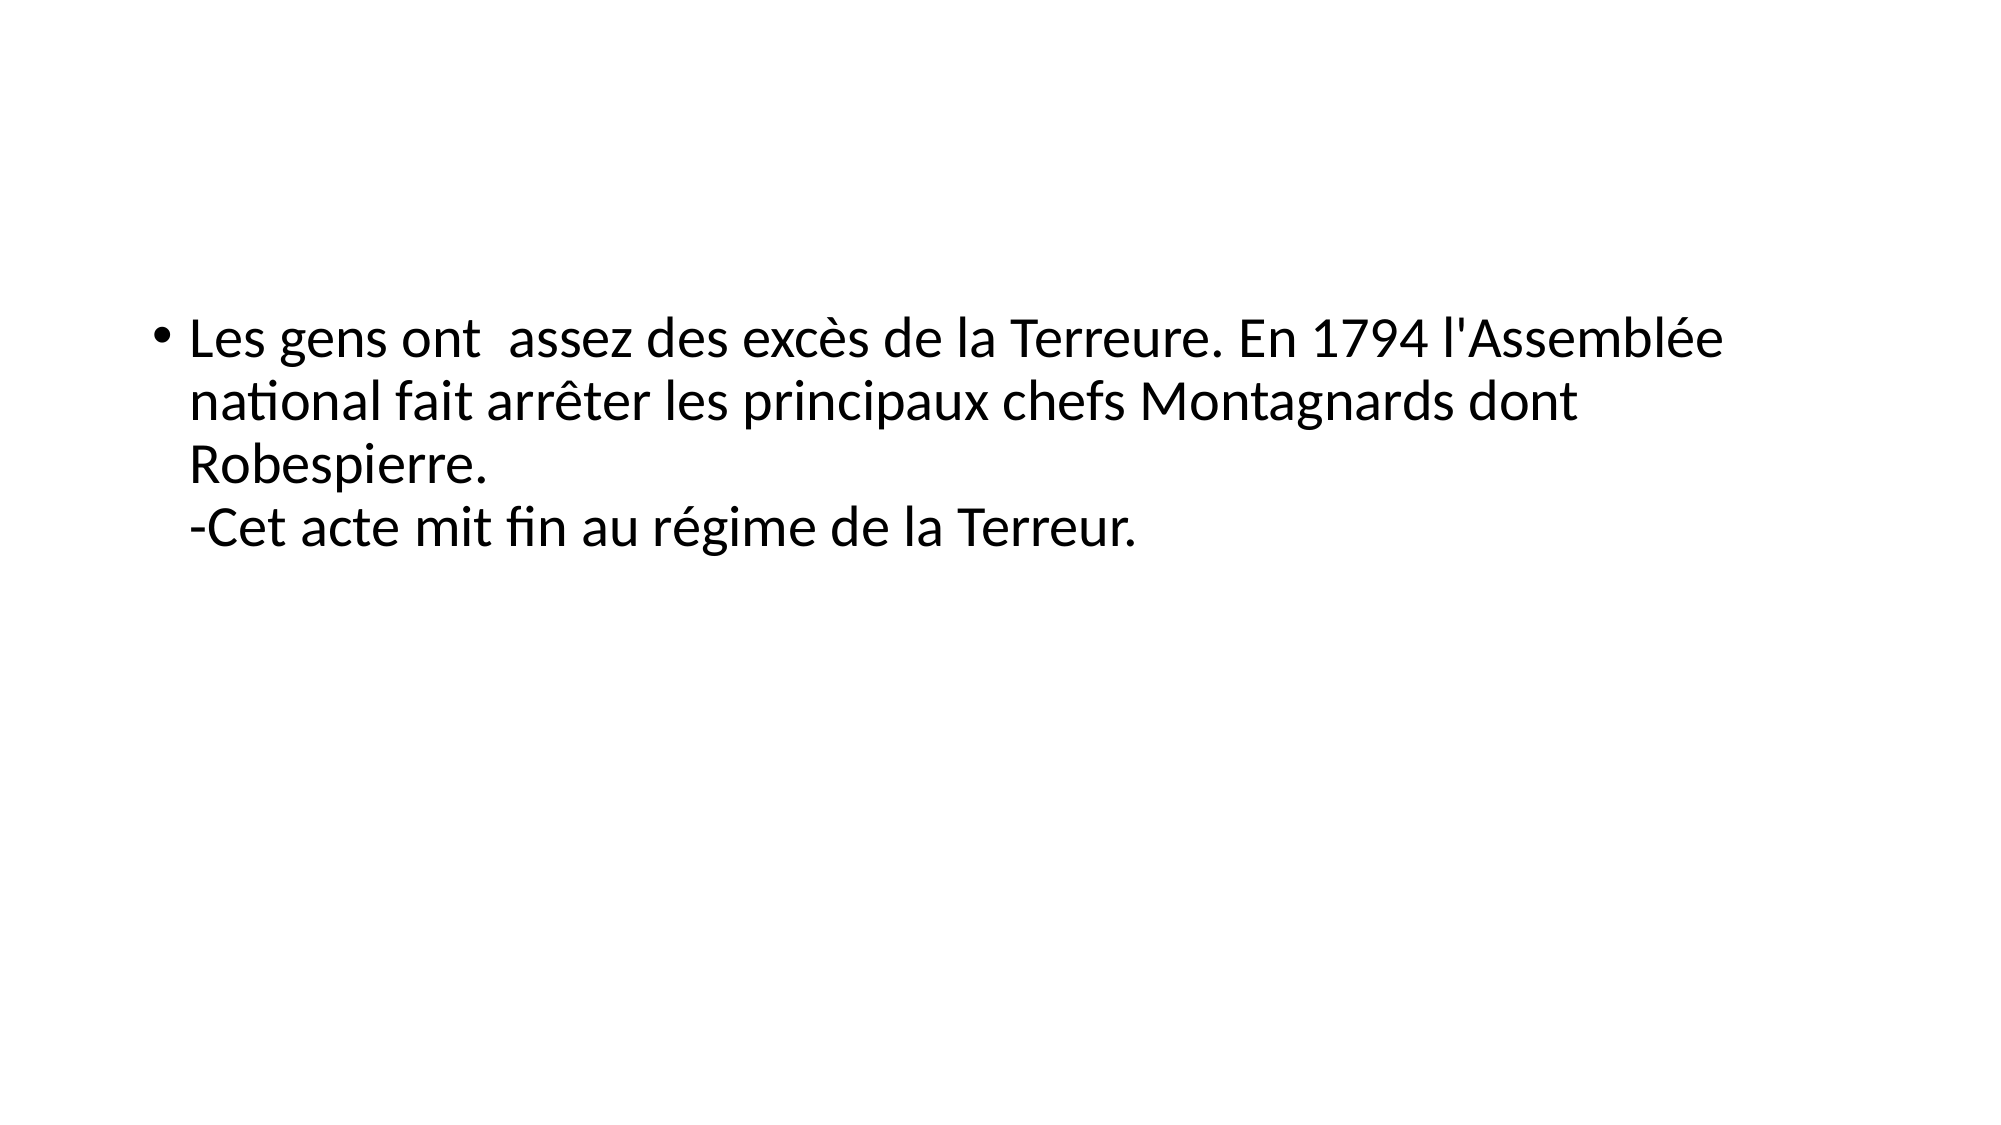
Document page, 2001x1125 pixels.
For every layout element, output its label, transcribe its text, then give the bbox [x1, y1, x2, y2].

list Les gens ont assez des excès de la Terreure. En 1794 l'Assemblée national fait arrêter les principaux chefs Montagnards dont Robespierre. -Cet acte mit fin au régime de la Terreur. [137, 299, 1863, 1014]
